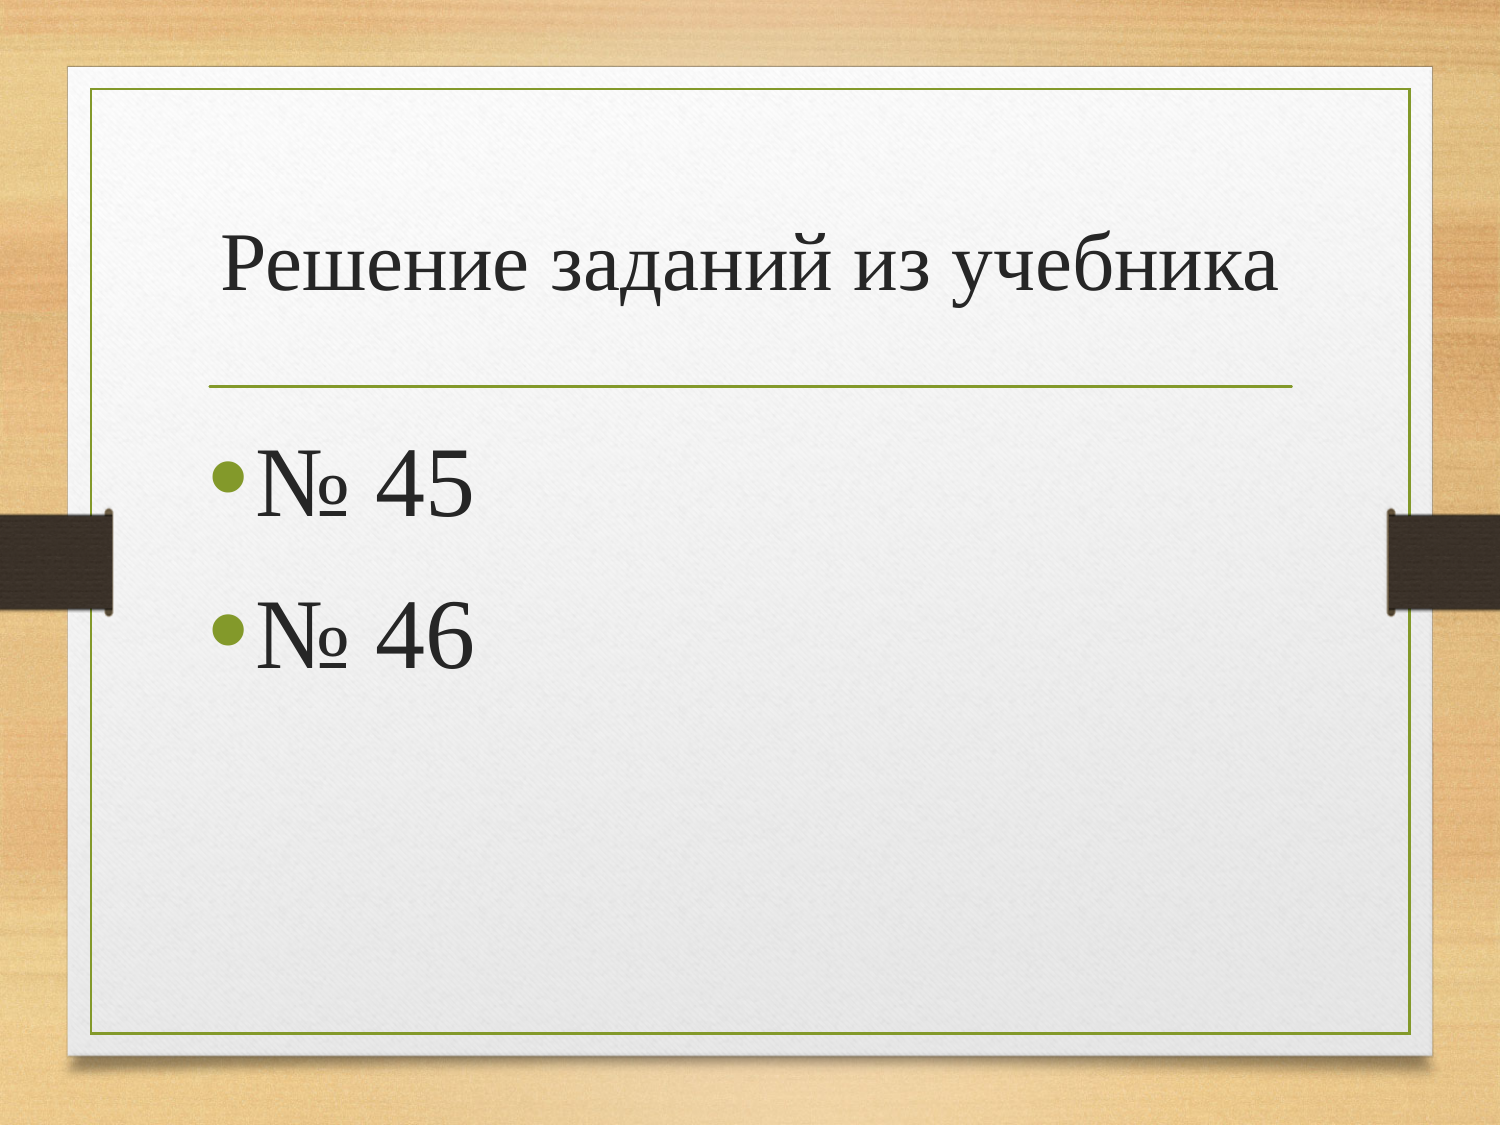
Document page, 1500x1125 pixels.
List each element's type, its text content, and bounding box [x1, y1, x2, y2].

title Решение заданий из учебника [193, 150, 1309, 365]
list № 45 № 46 [193, 408, 1309, 974]
picture [0, 0, 1500, 1125]
